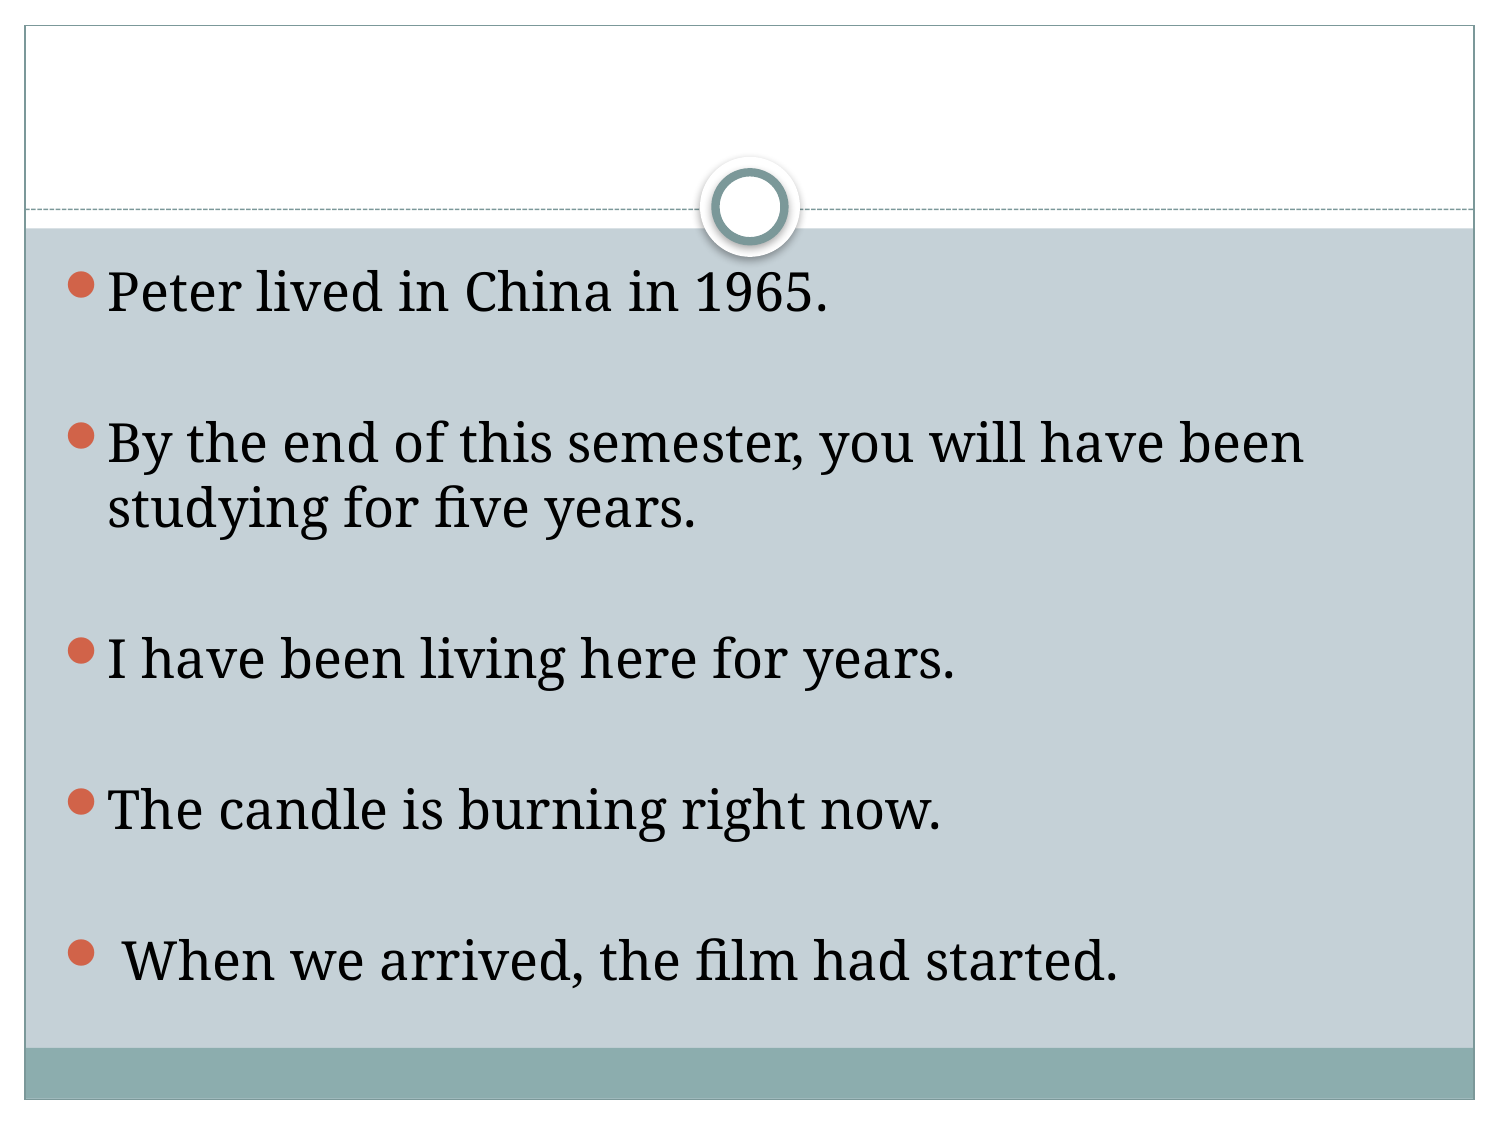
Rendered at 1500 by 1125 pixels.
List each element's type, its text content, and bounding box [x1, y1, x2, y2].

list Peter lived in China in 1965. By the end of this semester, you will have been studying for five years. I have been living here for years. The candle is burning right now. When we arrived, the film had started. [49, 250, 1445, 1001]
